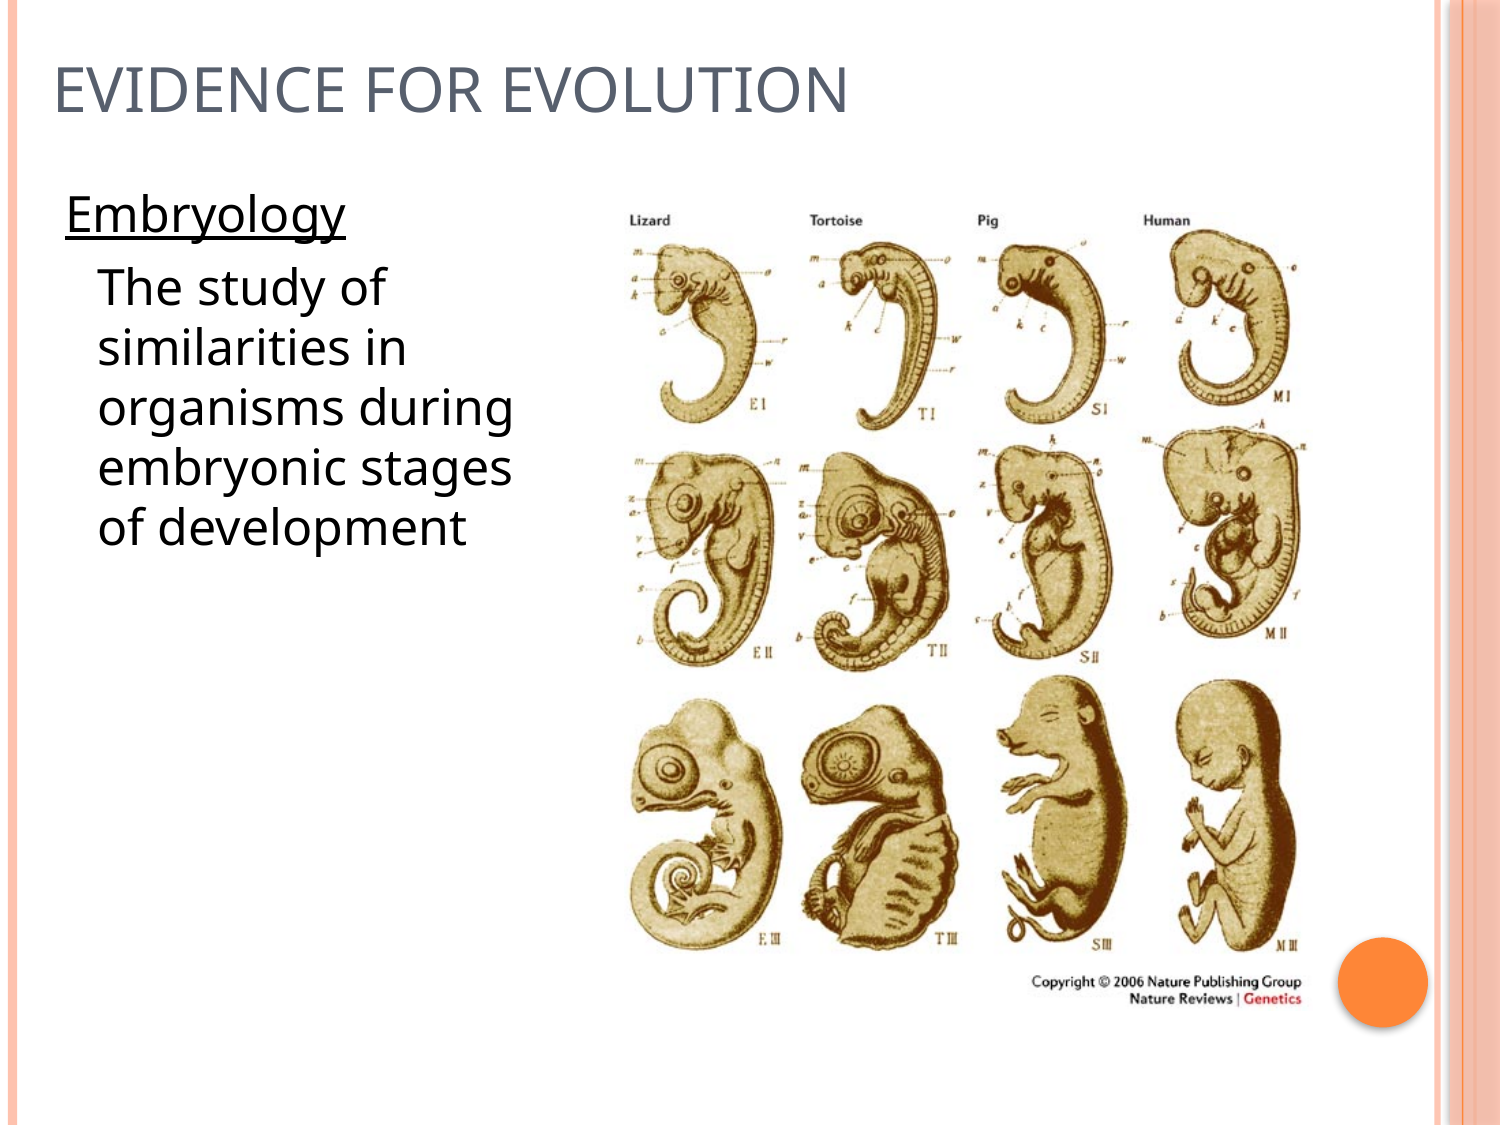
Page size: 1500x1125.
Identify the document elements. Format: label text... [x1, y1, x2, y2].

title Evidence for Evolution [37, 37, 1263, 133]
list Embryology The study of similarities in organisms during embryonic stages of development [37, 174, 563, 975]
picture [624, 211, 1313, 1011]
